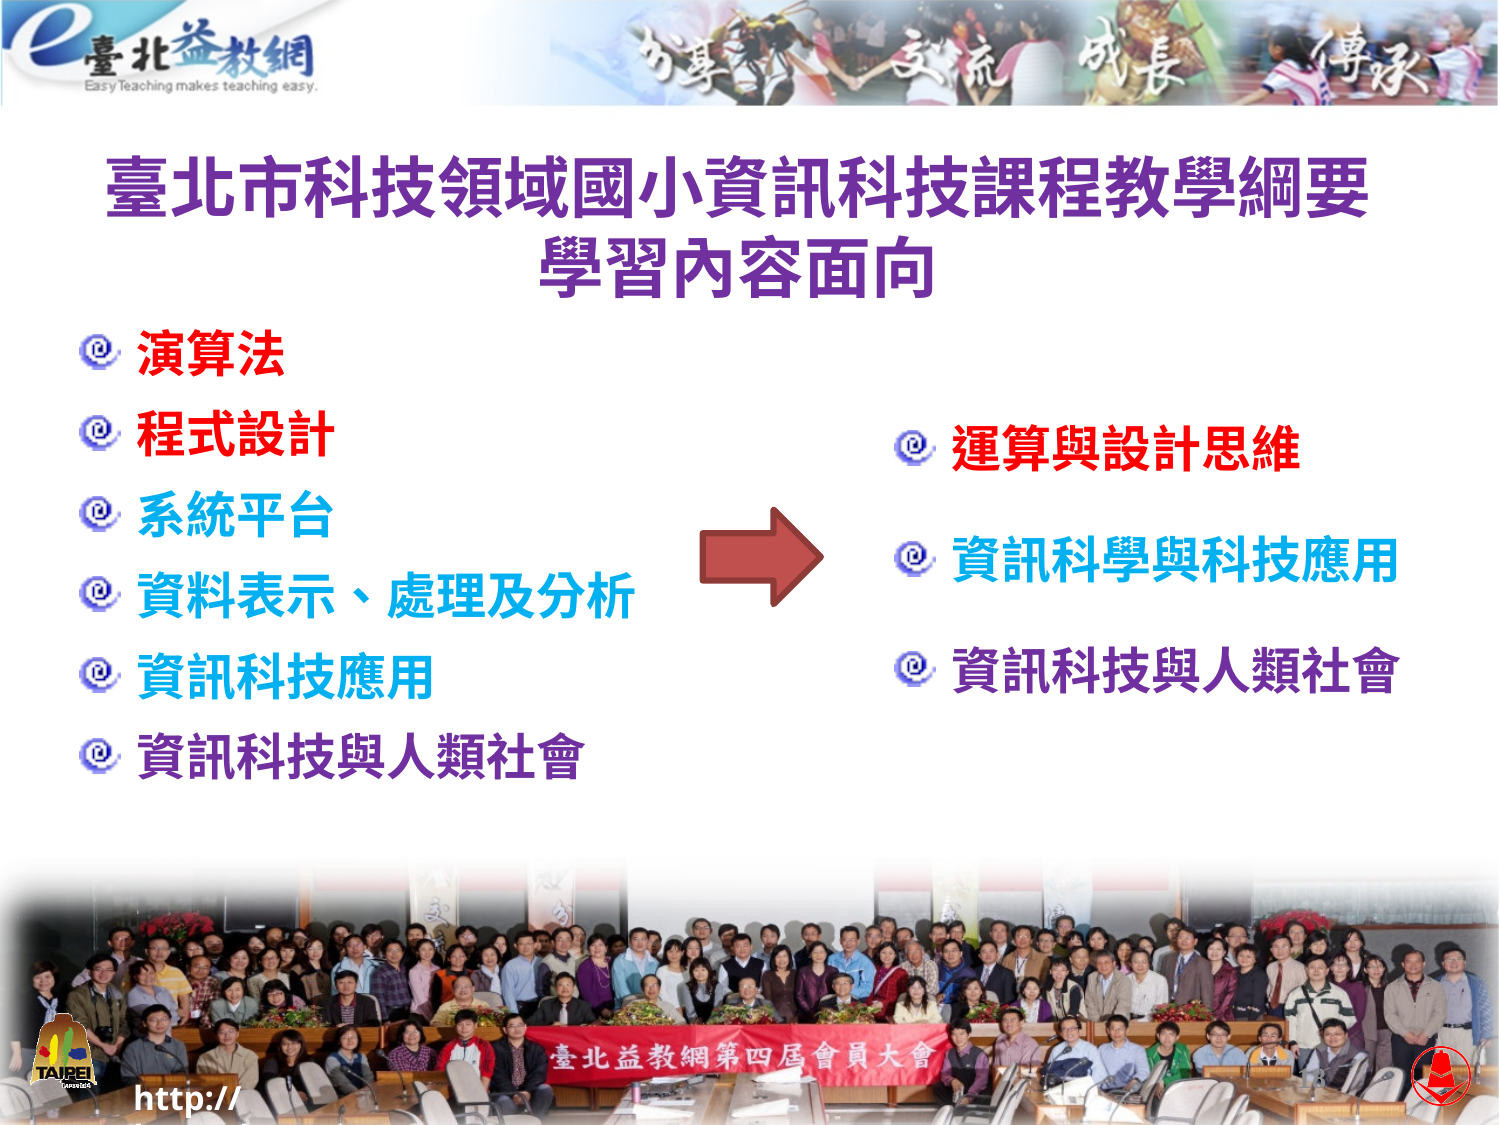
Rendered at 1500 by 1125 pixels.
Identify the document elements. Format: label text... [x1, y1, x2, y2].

list 演算法 程式設計 系統平台 資料表示、處理及分析 資訊科技應用 資訊科技與人類社會 [64, 314, 692, 816]
text_box 運算與設計思維 資訊科學與科技應用 資訊科技與人類社會 [879, 380, 1446, 722]
slide_number 18 [1045, 1046, 1342, 1107]
text_box [699, 506, 824, 608]
picture [0, 0, 1500, 1125]
title 臺北市科技領域國小資訊科技課程教學綱要 學習內容面向 [88, 137, 1388, 315]
